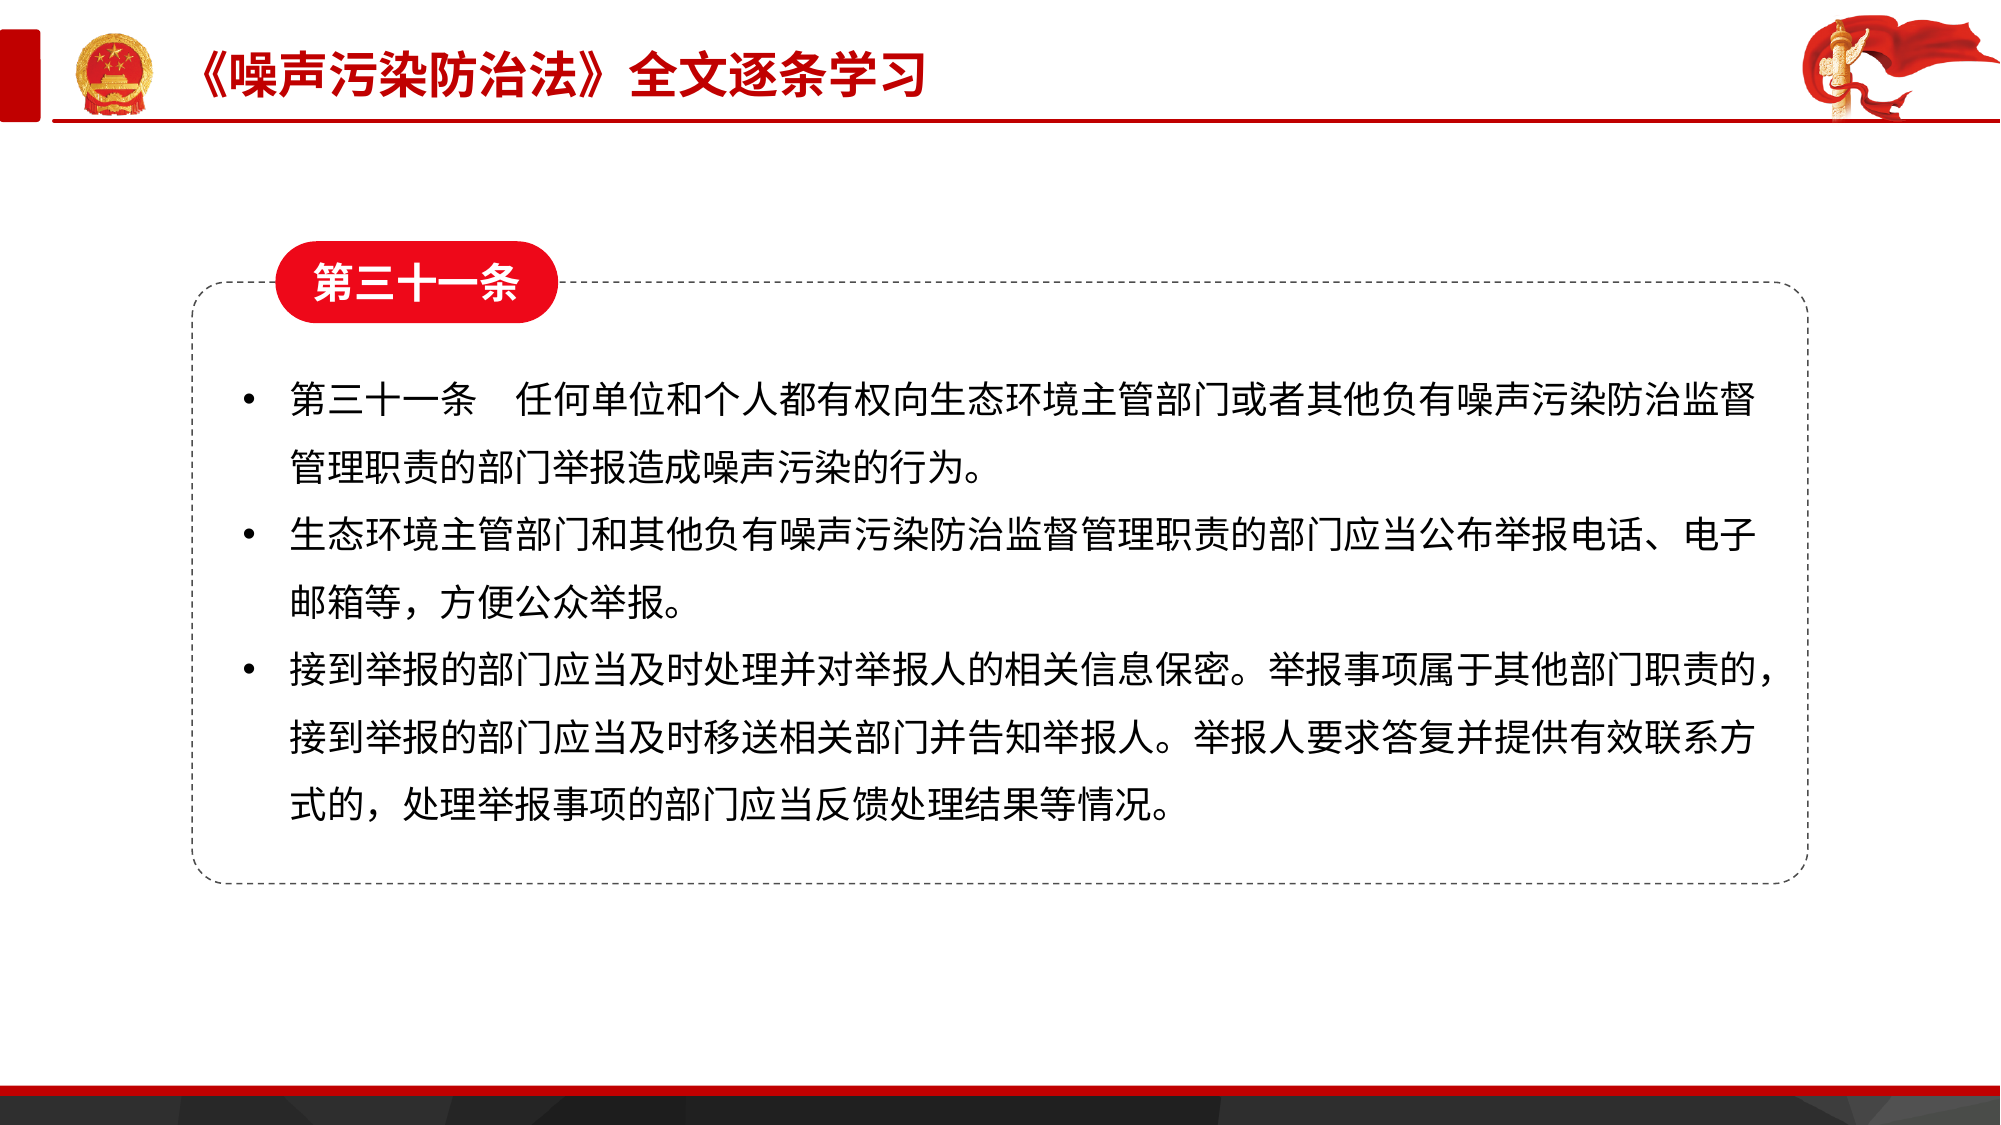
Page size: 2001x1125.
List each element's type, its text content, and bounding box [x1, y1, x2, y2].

text_box [0, 30, 40, 122]
text_box 《噪声污染防治法》全文逐条学习 [163, 39, 953, 115]
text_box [0, 1085, 2000, 1125]
picture [74, 31, 154, 118]
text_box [192, 241, 1808, 884]
picture [1802, 13, 2000, 128]
